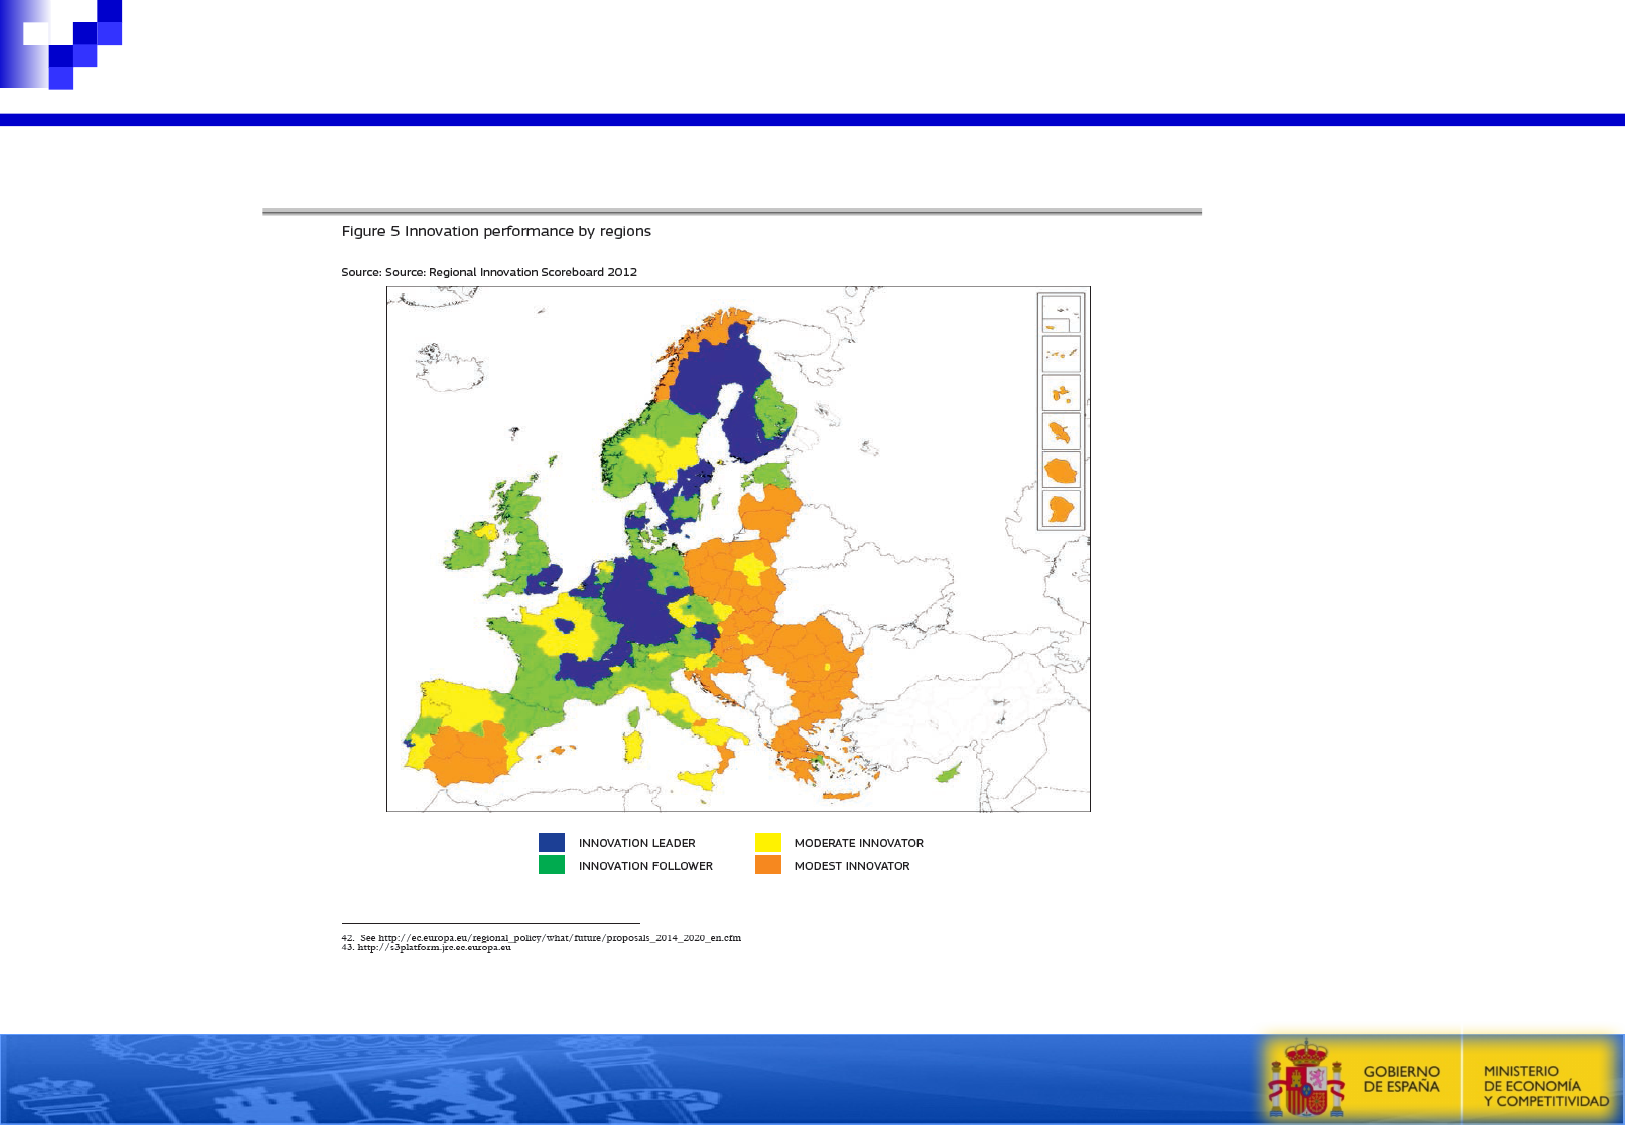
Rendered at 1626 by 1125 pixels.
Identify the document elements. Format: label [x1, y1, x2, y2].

picture [261, 207, 1203, 983]
picture [0, 1034, 1625, 1125]
